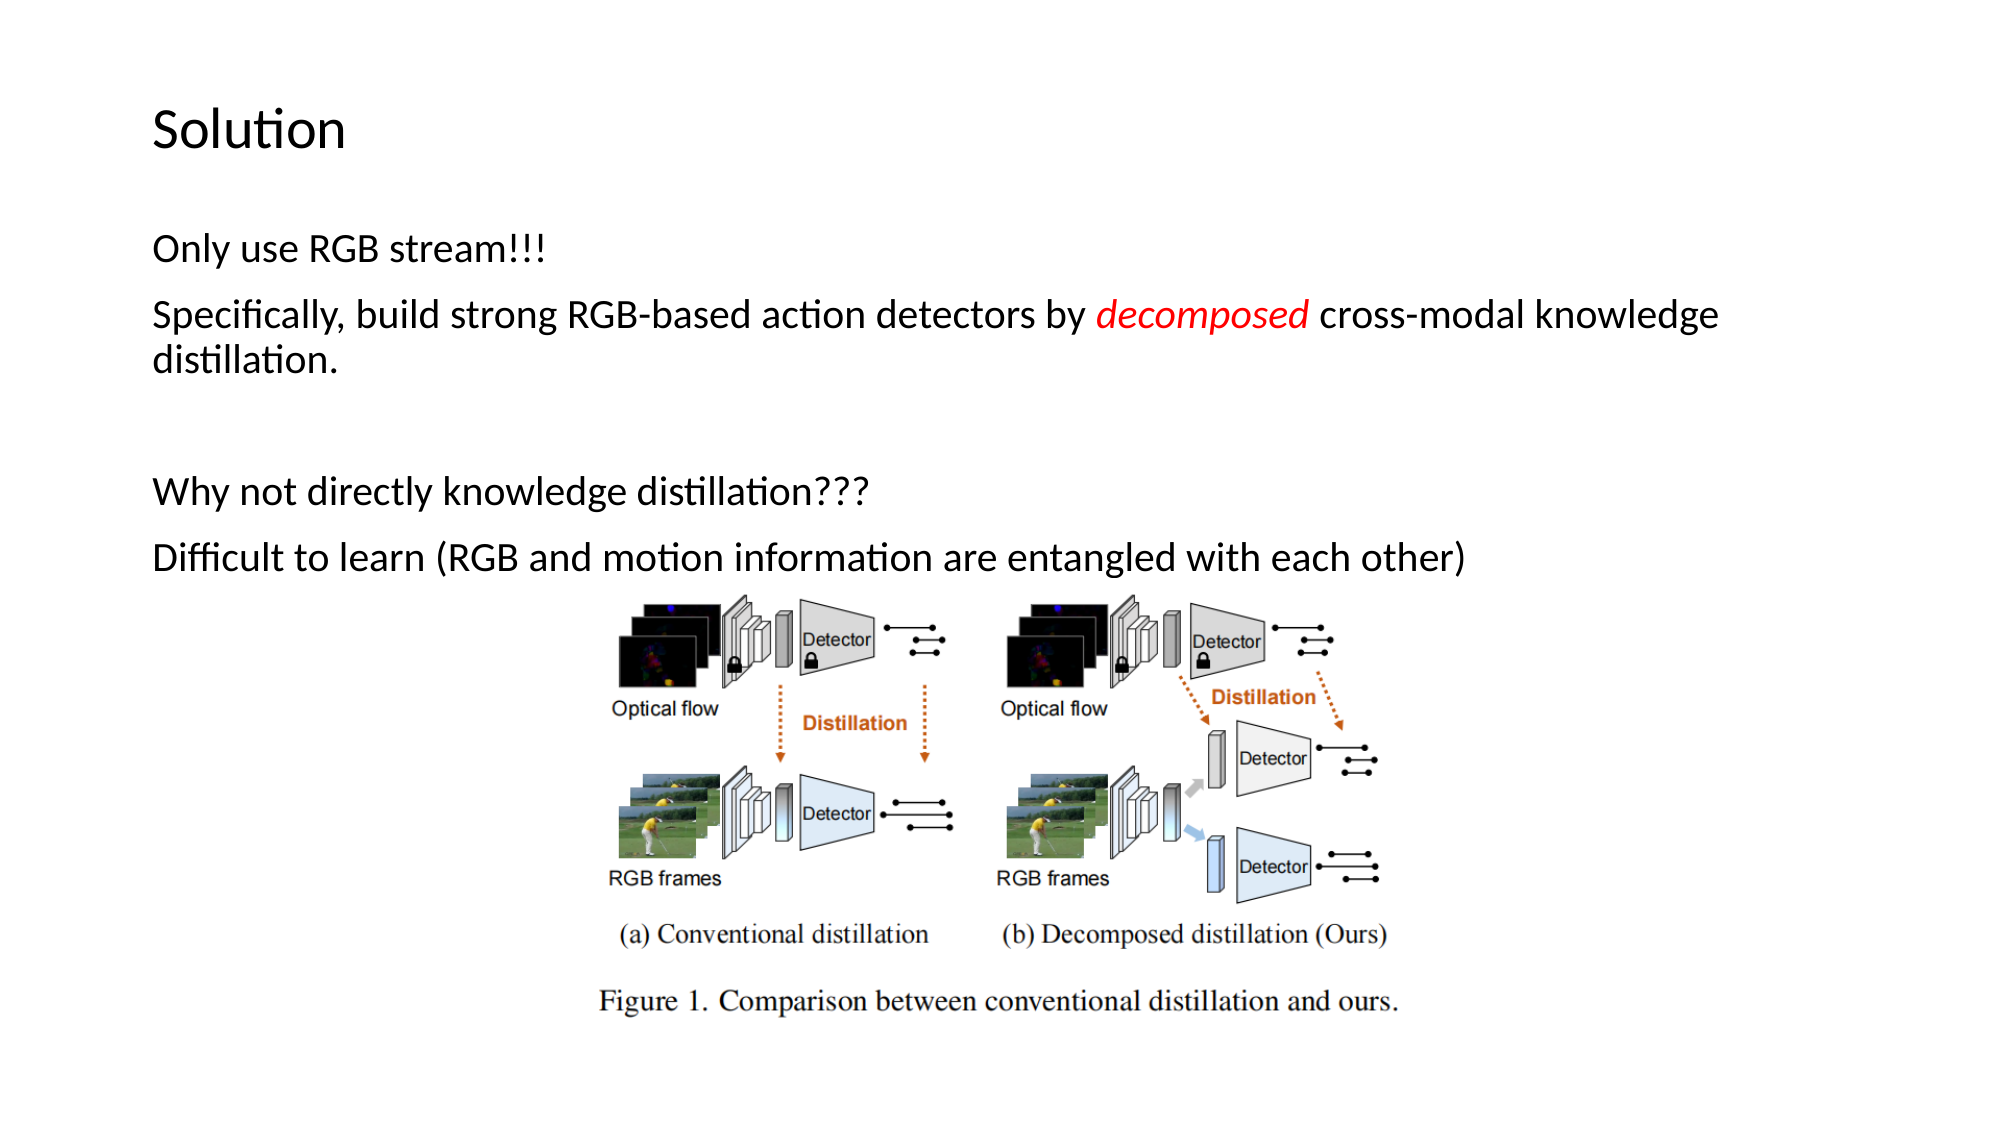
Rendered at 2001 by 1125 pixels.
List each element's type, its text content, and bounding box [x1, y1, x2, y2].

list Only use RGB stream!!! Specifically, build strong RGB-based action detectors by decomposed cross-modal knowledge distillation. Why not directly knowledge distillation??? Difficult to learn (RGB and motion information are entangled with each other) [137, 219, 1863, 1014]
picture [598, 578, 1402, 1024]
title Solution [137, 59, 1863, 200]
